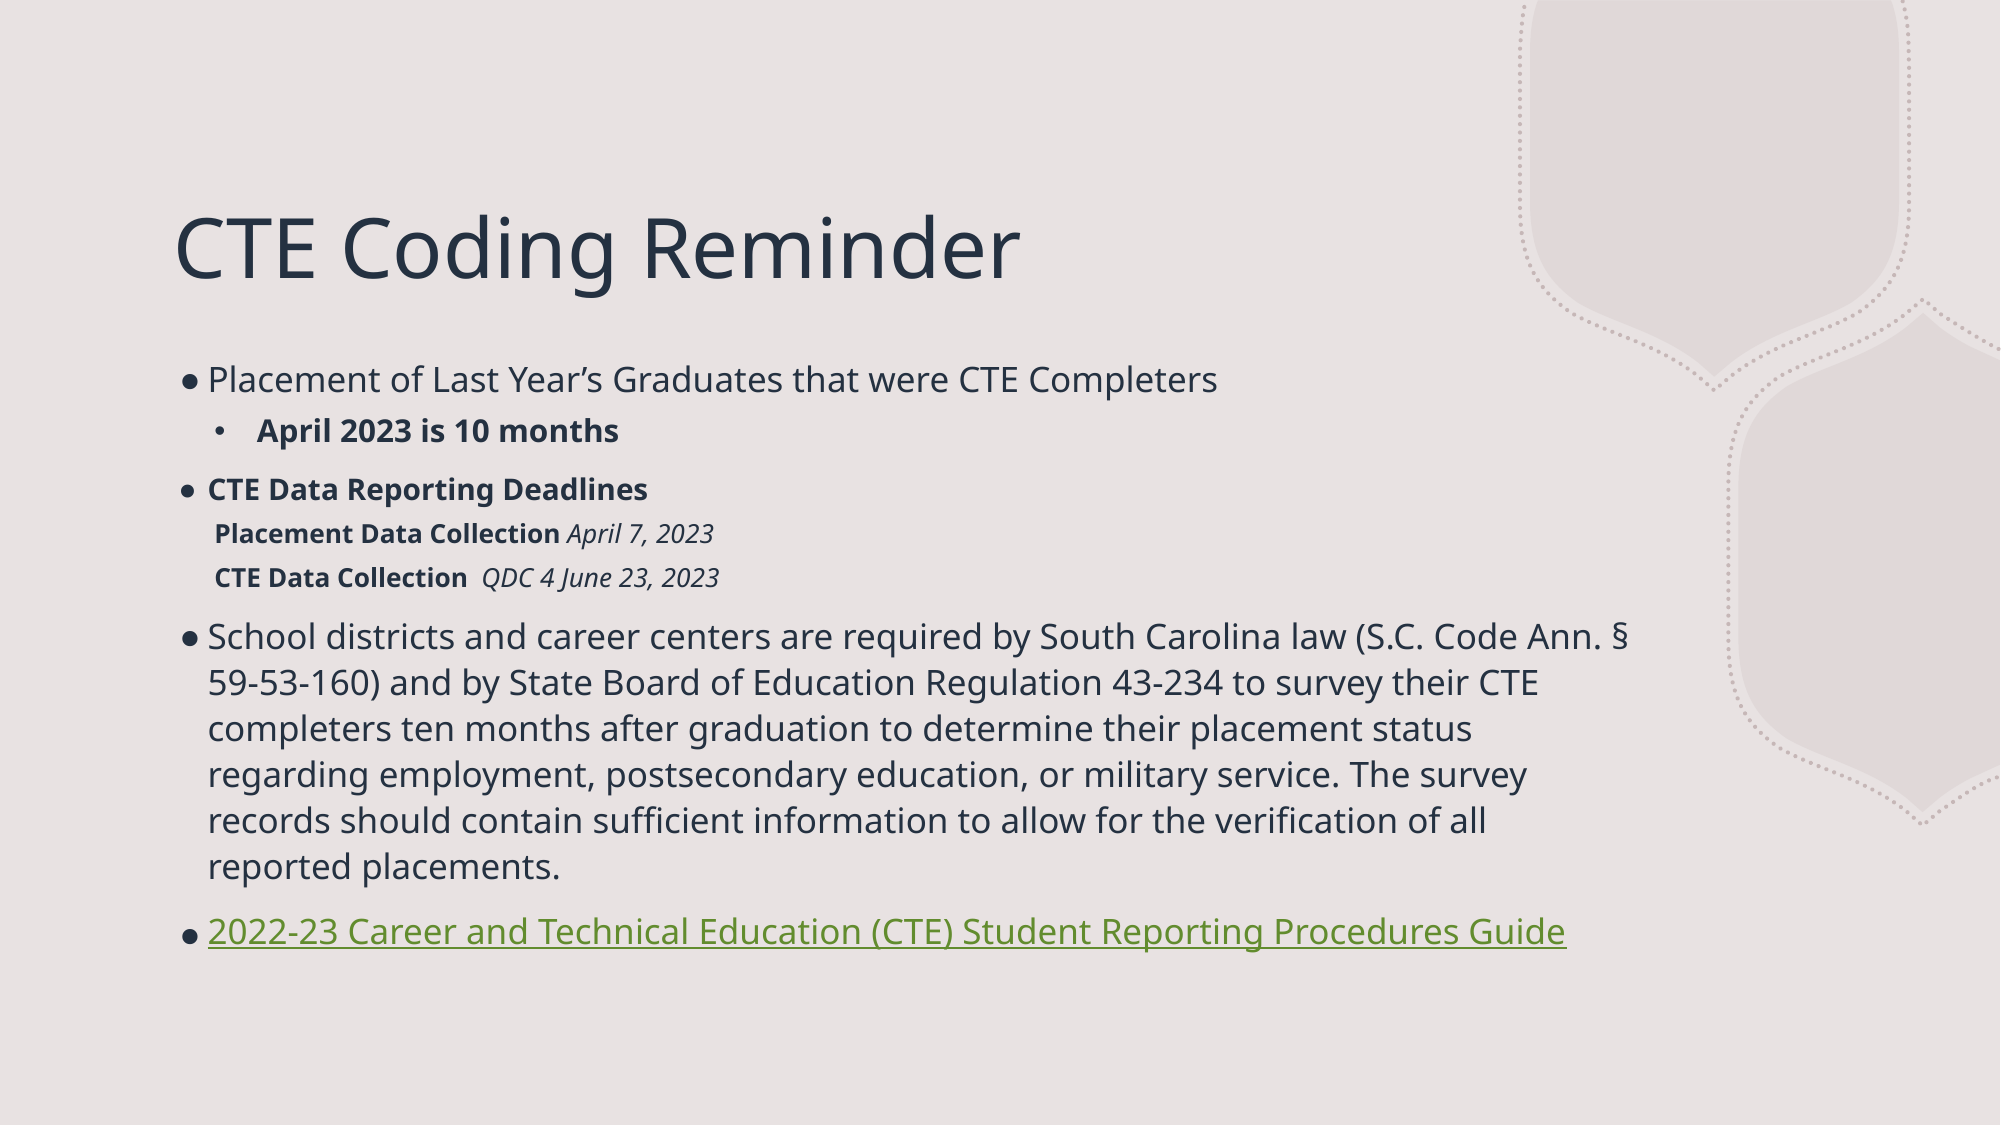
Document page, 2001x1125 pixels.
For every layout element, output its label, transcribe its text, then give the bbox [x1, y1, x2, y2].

title CTE Coding Reminder [158, 157, 1648, 332]
list Placement of Last Year’s Graduates that were CTE Completers April 2023 is 10 months CTE Data Reporting Deadlines Placement Data Collection April 7, 2023 CTE Data Collection QDC 4 June 23, 2023 School districts and career centers are required by South Carolina law (S.C. Code Ann. § 59-53-160) and by State Board of Education Regulation 43-234 to survey their CTE completers ten months after graduation to determine their placement status regarding employment, postsecondary education, or military service. The survey records should contain sufficient information to allow for the verification of all reported placements. 2022-23 Career and Technical Education (CTE) Student Reporting Procedures Guide [158, 345, 1648, 968]
